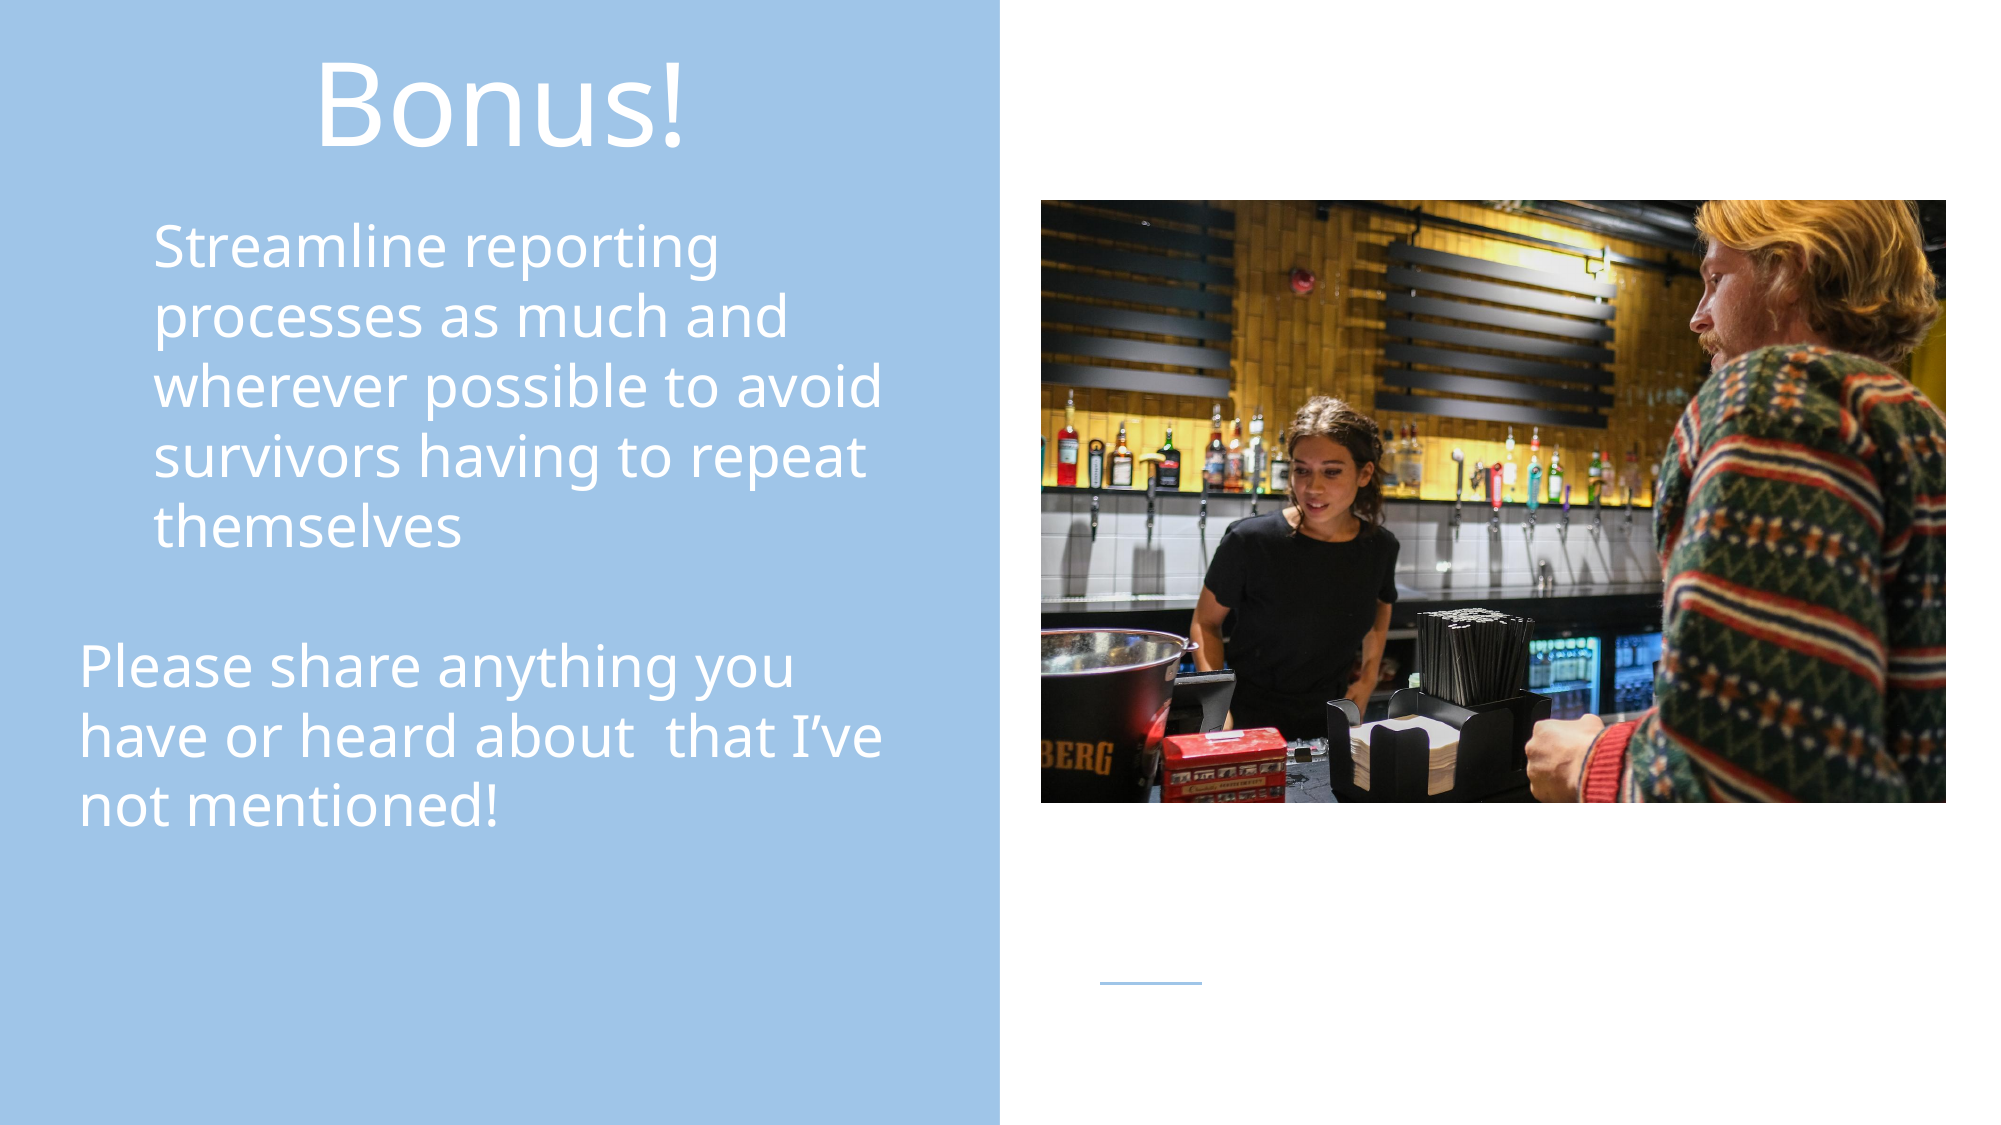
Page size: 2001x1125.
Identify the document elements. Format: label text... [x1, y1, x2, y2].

picture [1041, 200, 1946, 804]
title Bonus! [58, 0, 943, 189]
subtitle Streamline reporting processes as much and wherever possible to avoid survivors having to repeat themselves Please share anything you have or heard about that I’ve not mentioned! [58, 189, 943, 1085]
